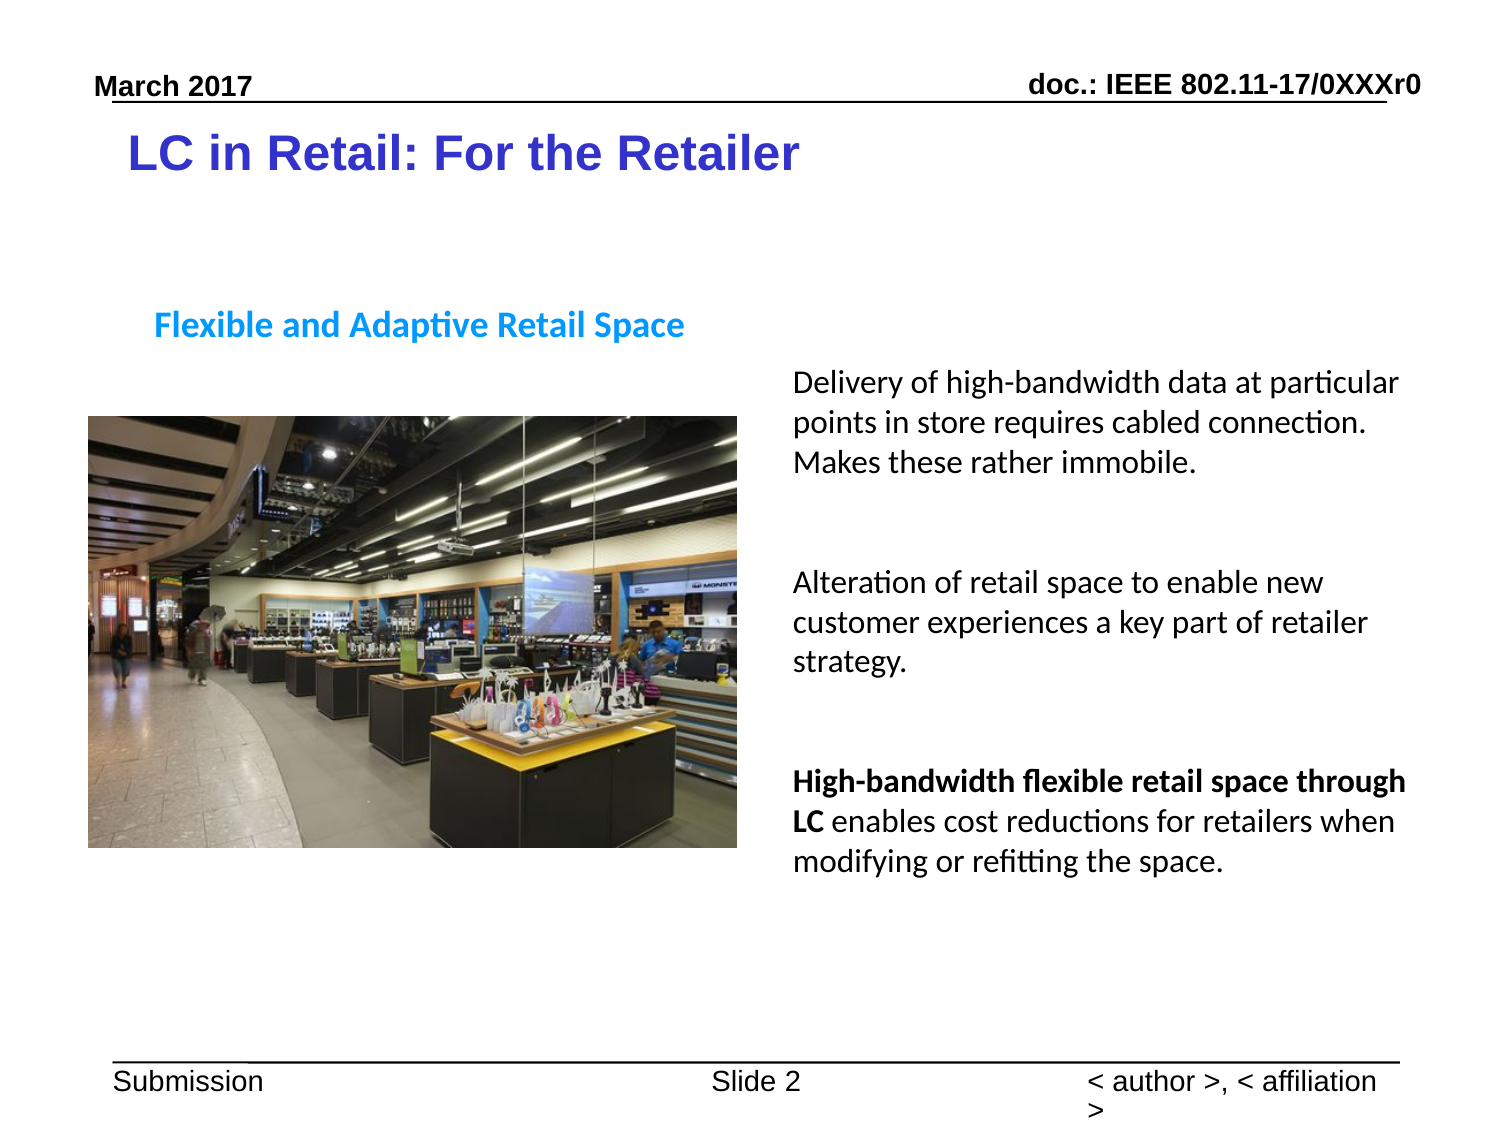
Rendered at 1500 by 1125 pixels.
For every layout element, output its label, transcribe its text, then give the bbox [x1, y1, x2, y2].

text_box Flexible and Adaptive Retail Space [139, 292, 701, 352]
picture [88, 416, 737, 848]
text_box Delivery of high-bandwidth data at particular points in store requires cabled connection. Makes these rather immobile. Alteration of retail space to enable new customer experiences a key part of retailer strategy. High-bandwidth flexible retail space through LC enables cost reductions for retailers when modifying or refitting the space. [778, 352, 1439, 967]
title LC in Retail: For the Retailer [112, 112, 1388, 288]
footer < author >, < affiliation > [1087, 1061, 1402, 1098]
slide_number Slide 2 [701, 1061, 812, 1098]
